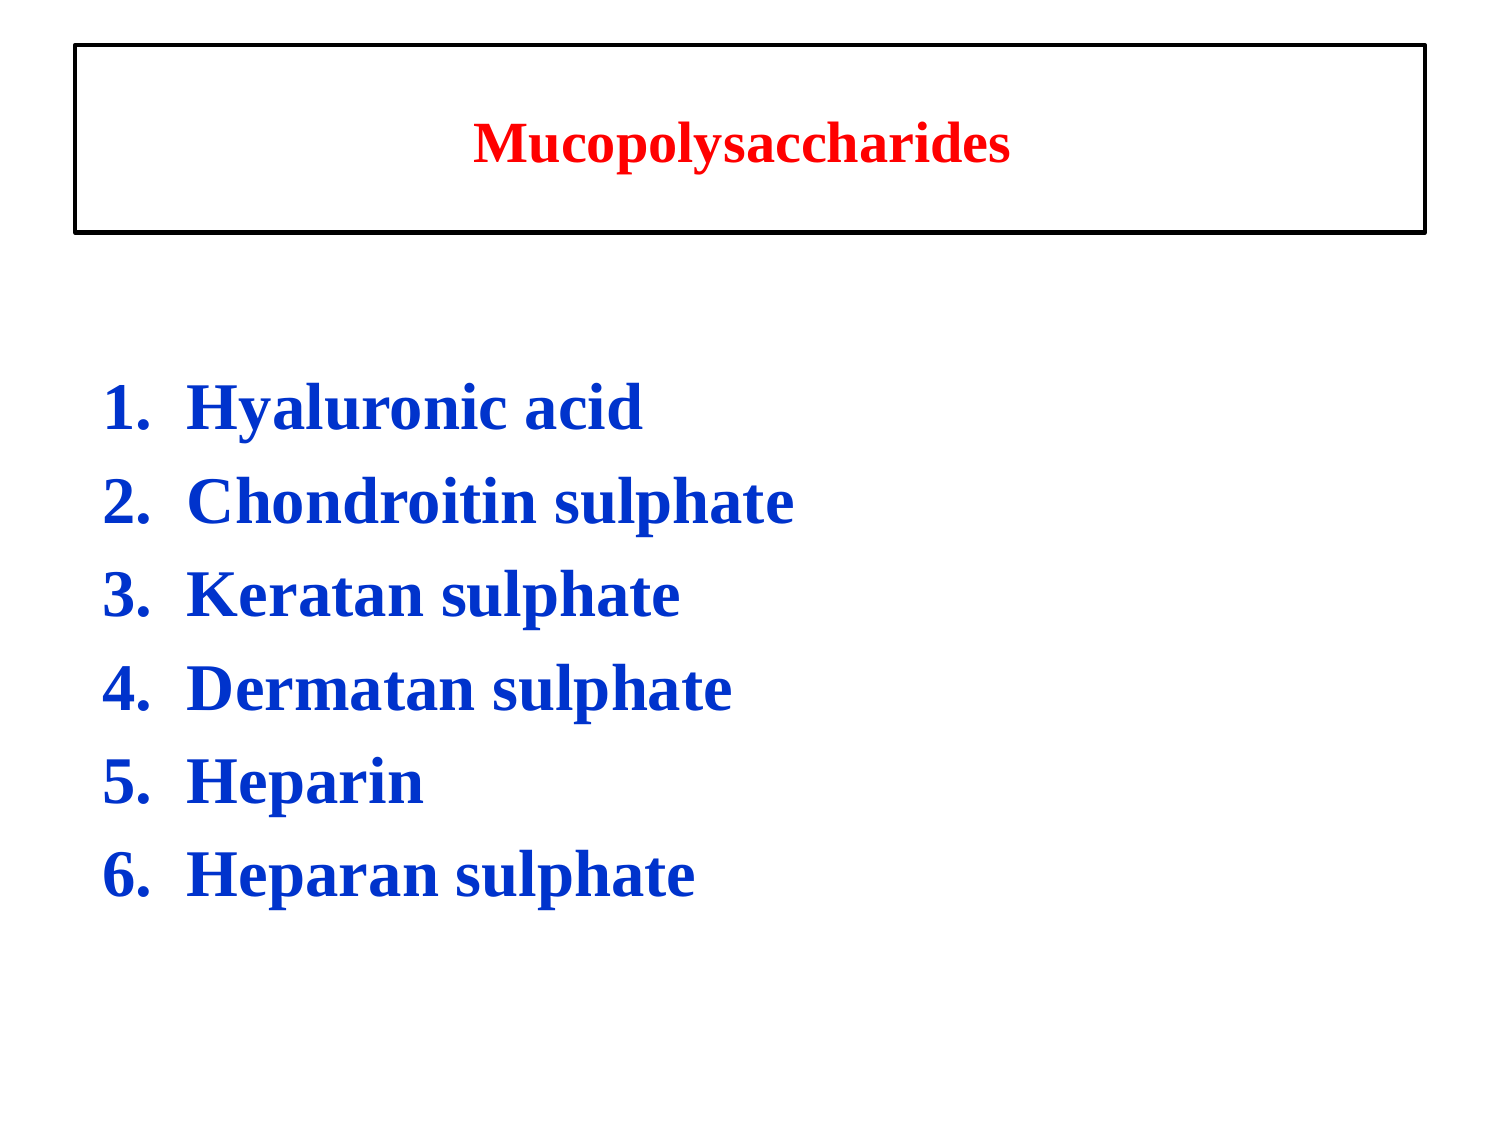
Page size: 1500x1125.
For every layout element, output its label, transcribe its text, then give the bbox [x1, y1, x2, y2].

list Hyaluronic acid Chondroitin sulphate Keratan sulphate Dermatan sulphate Heparin Heparan sulphate [87, 262, 838, 1005]
title Mucopolysaccharides [73, 43, 1427, 235]
